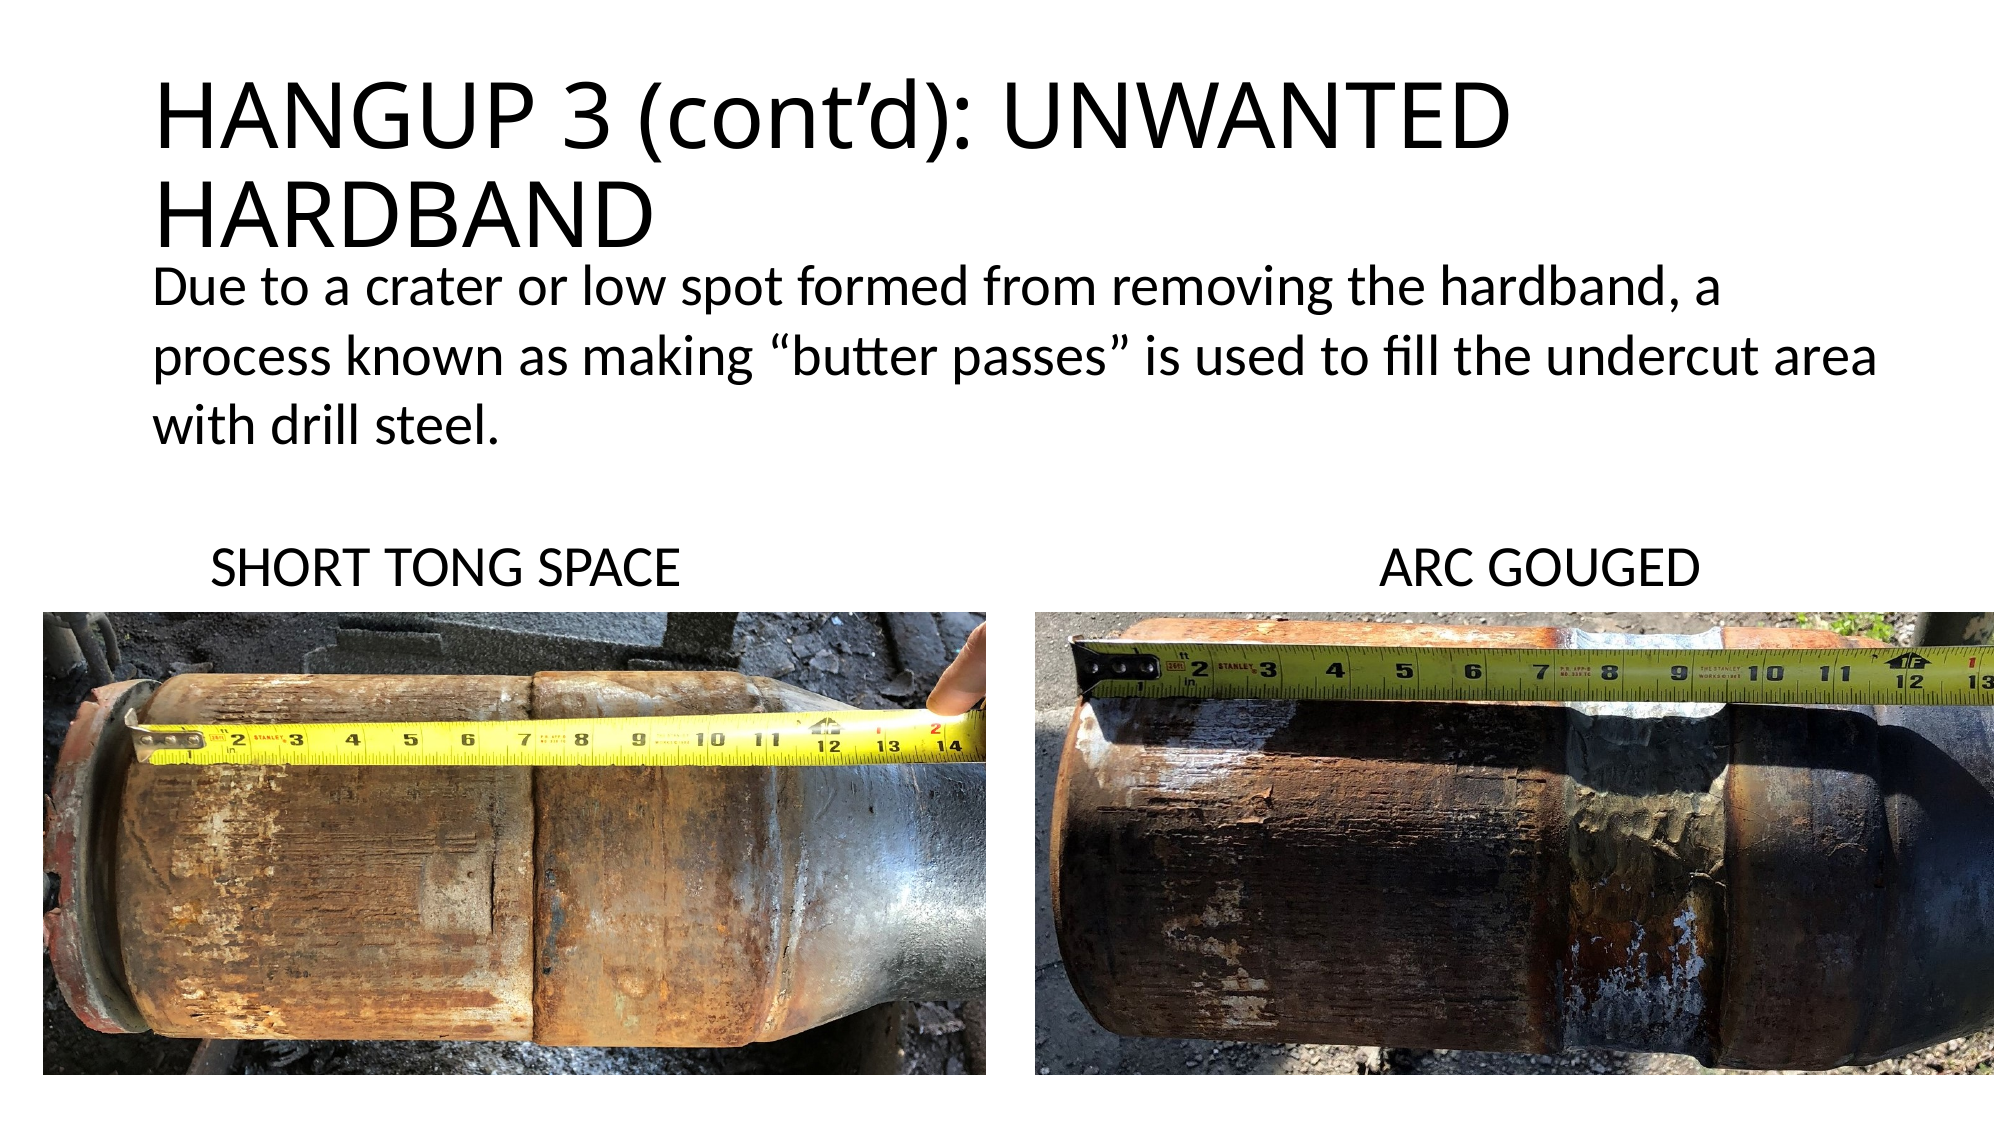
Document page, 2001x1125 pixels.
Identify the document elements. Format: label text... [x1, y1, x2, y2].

text_box Due to a crater or low spot formed from removing the hardband, a process known as making “butter passes” is used to fill the undercut area with drill steel. [137, 239, 1919, 464]
text_box SHORT TONG SPACE ARC GOUGED [195, 520, 1977, 606]
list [43, 612, 986, 1075]
picture [1035, 612, 1994, 1075]
title HANGUP 3 (cont’d): UNWANTED HARDBAND [137, 59, 1863, 239]
